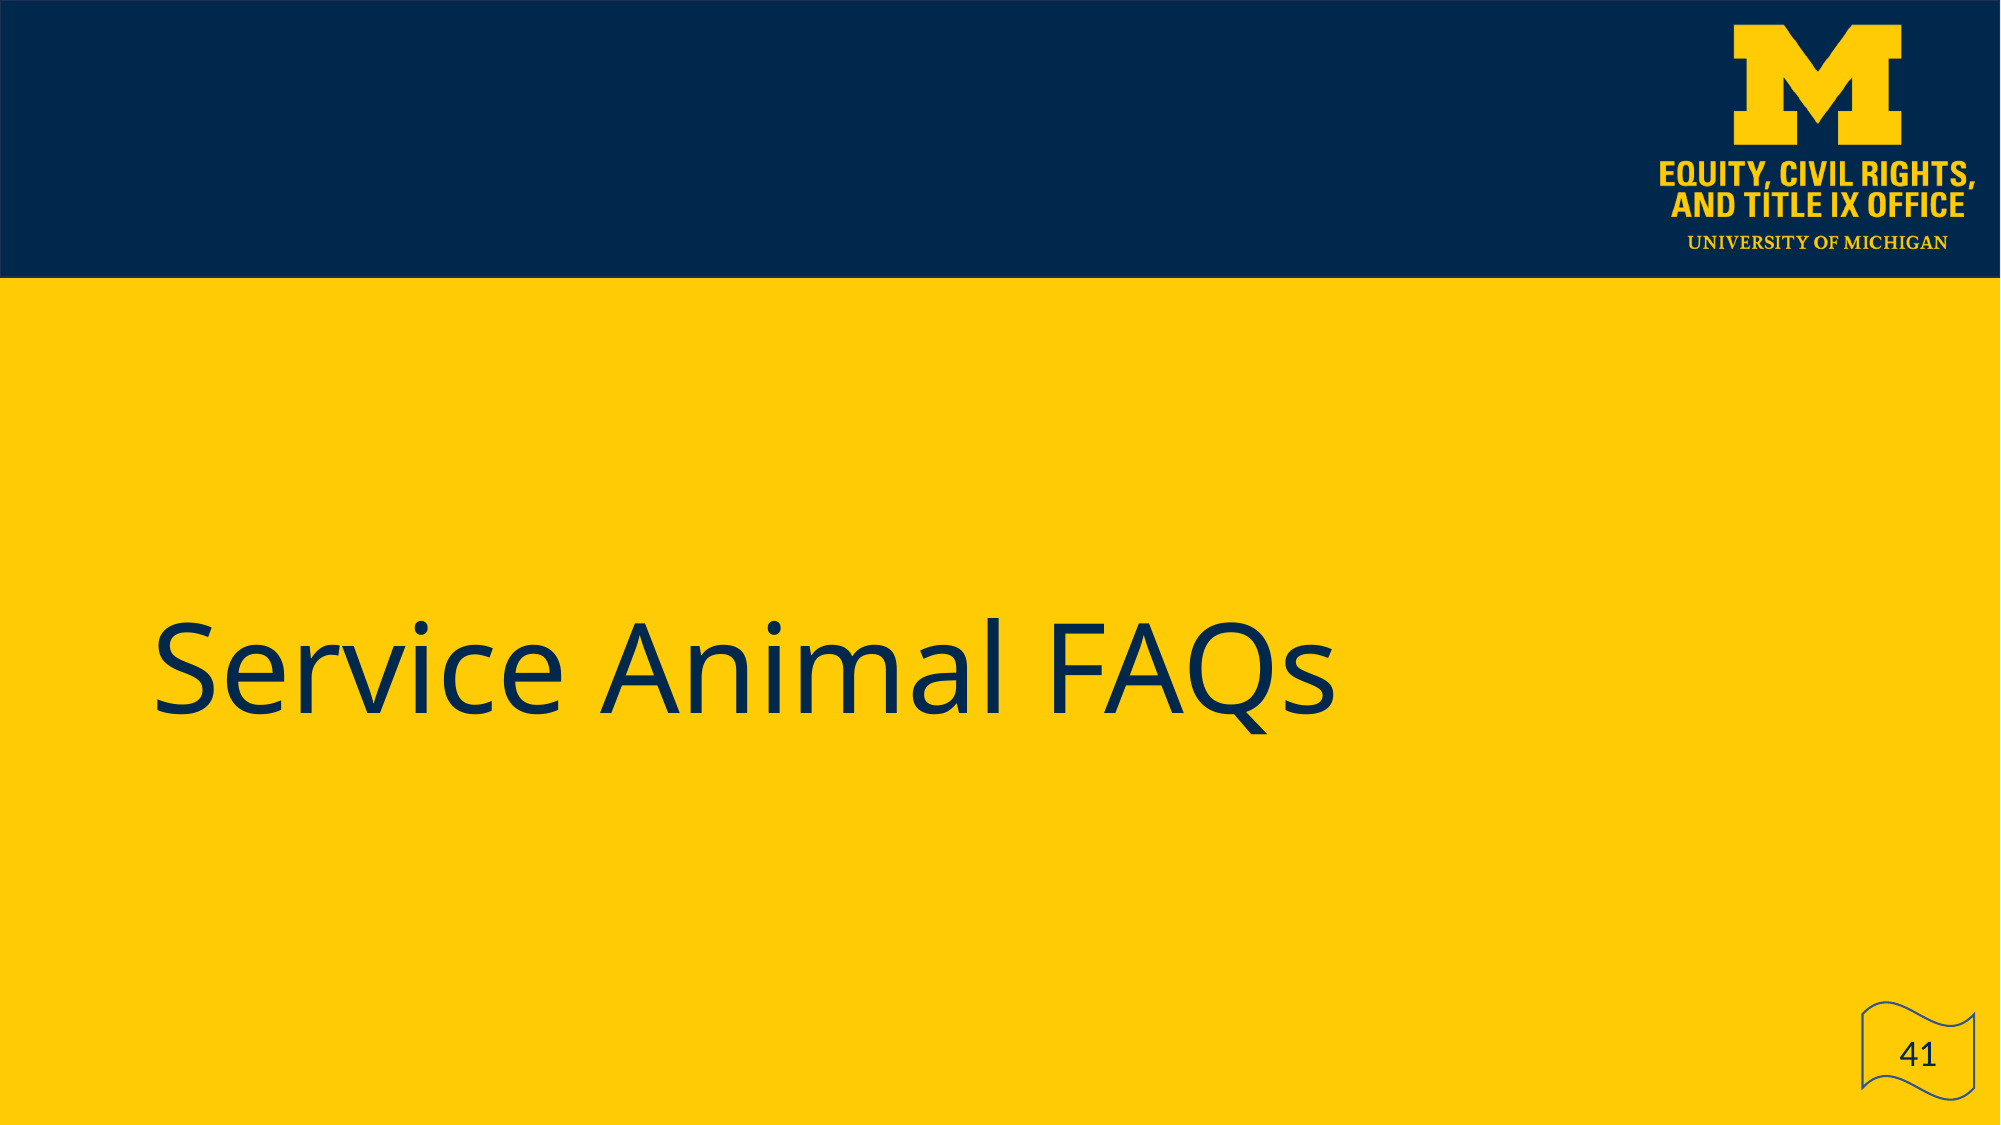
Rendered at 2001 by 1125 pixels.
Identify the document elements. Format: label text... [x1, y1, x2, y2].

title Service Animal FAQs [136, 280, 1862, 749]
picture [1607, 0, 2001, 278]
